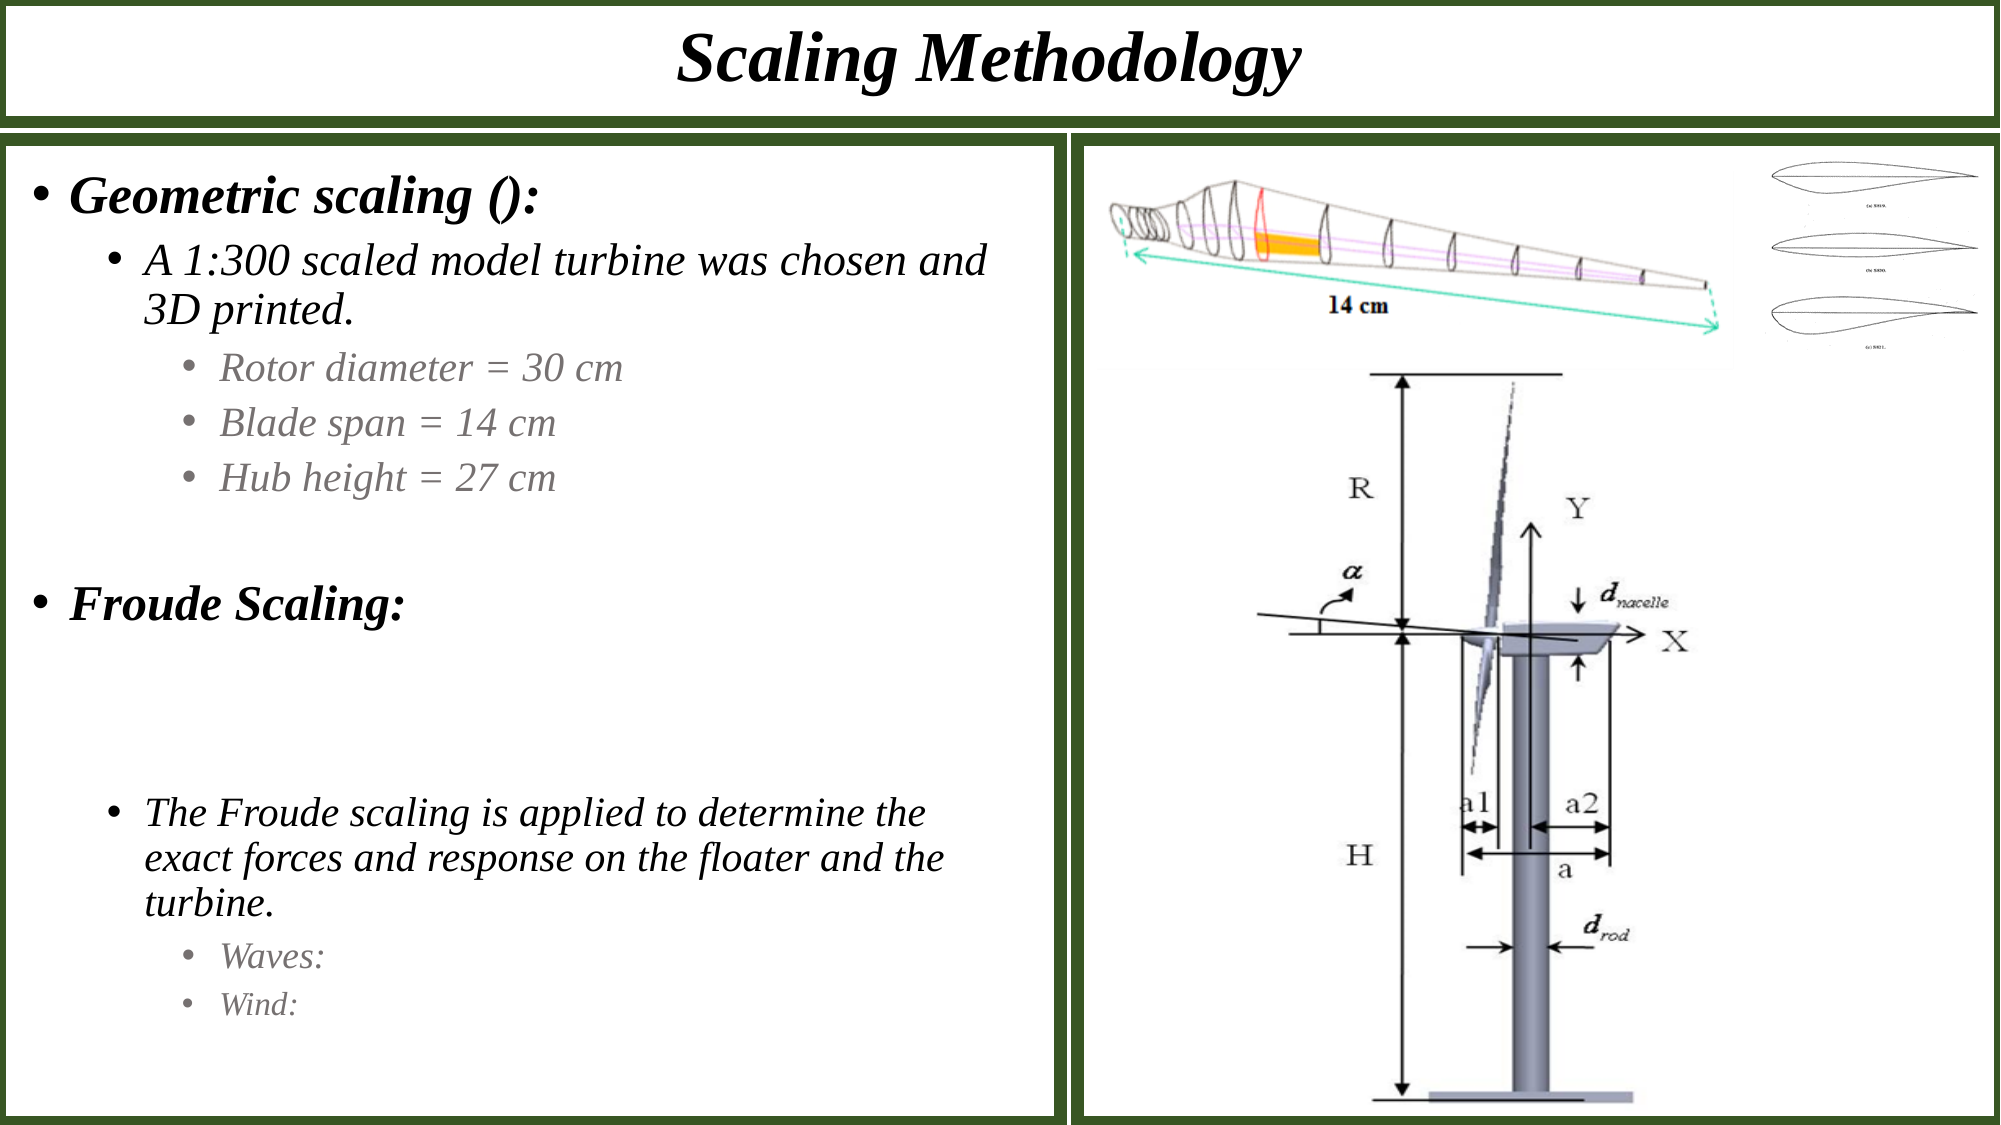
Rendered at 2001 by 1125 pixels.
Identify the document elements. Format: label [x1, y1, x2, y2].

picture [1757, 152, 1987, 351]
text_box [1076, 138, 2000, 1123]
text_box [0, 0, 2000, 123]
picture [1096, 171, 1735, 1111]
text_box [0, 138, 1062, 1123]
